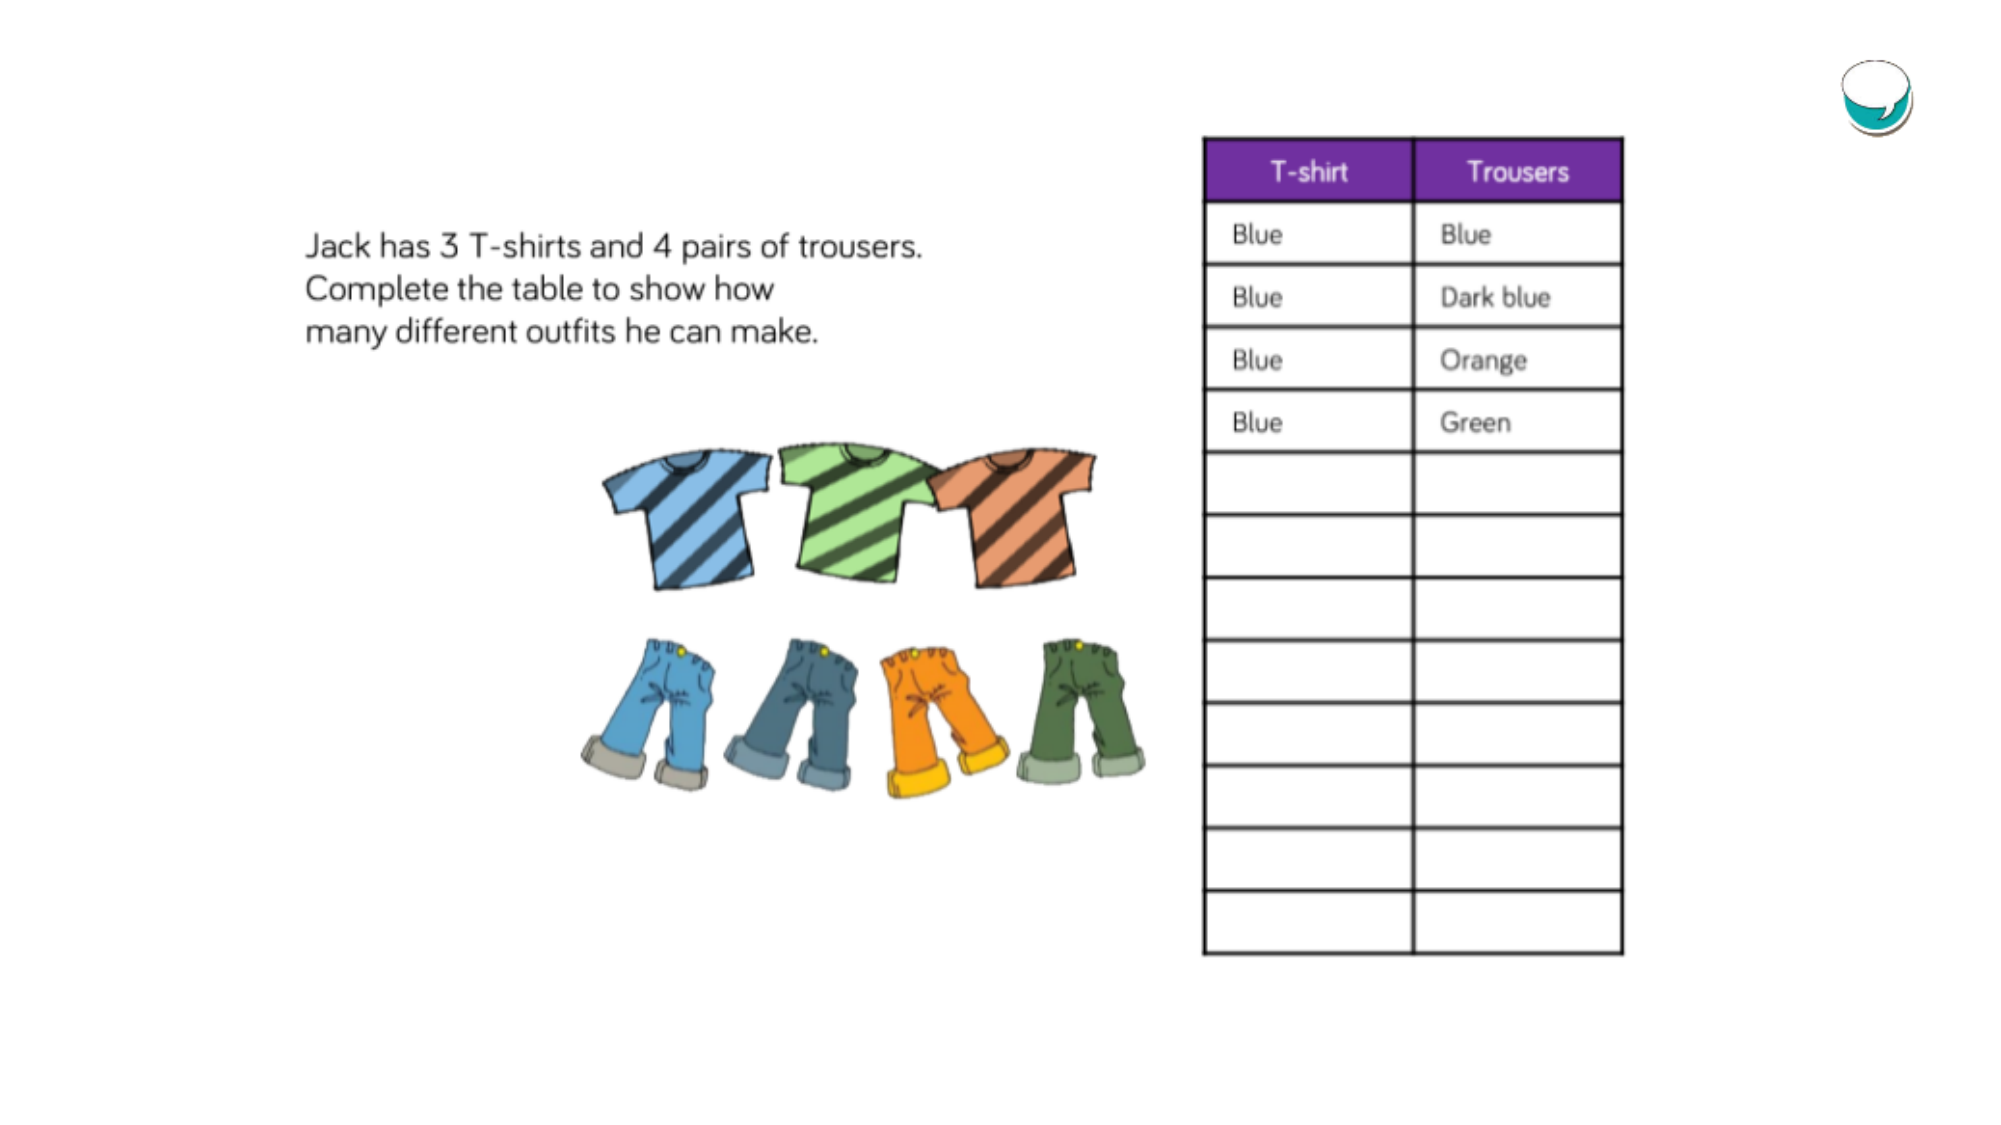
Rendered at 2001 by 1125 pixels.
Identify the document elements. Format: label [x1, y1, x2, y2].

picture [1803, 0, 1948, 174]
picture [267, 53, 1686, 998]
